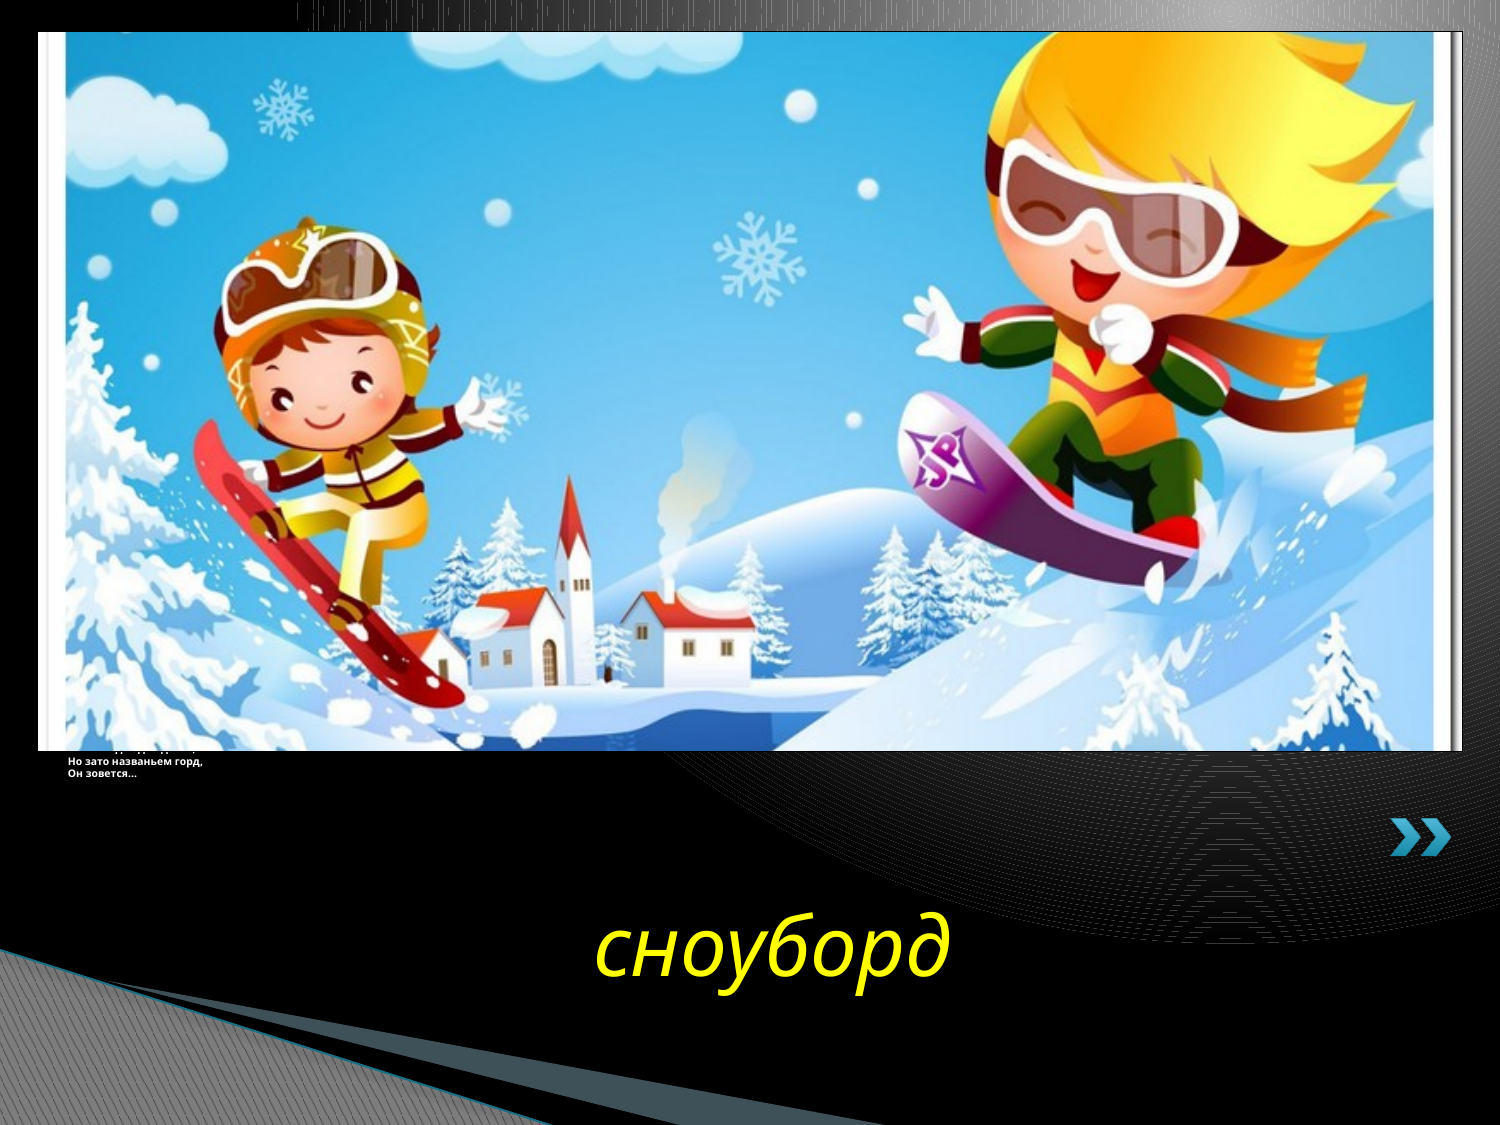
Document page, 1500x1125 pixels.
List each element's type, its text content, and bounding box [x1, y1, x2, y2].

title Он на вид - одна доска, Но зато названьем горд, Он зовется... [53, 762, 1378, 809]
picture [37, 30, 1463, 752]
list сноуборд [187, 892, 1363, 1000]
picture [0, 952, 543, 1125]
